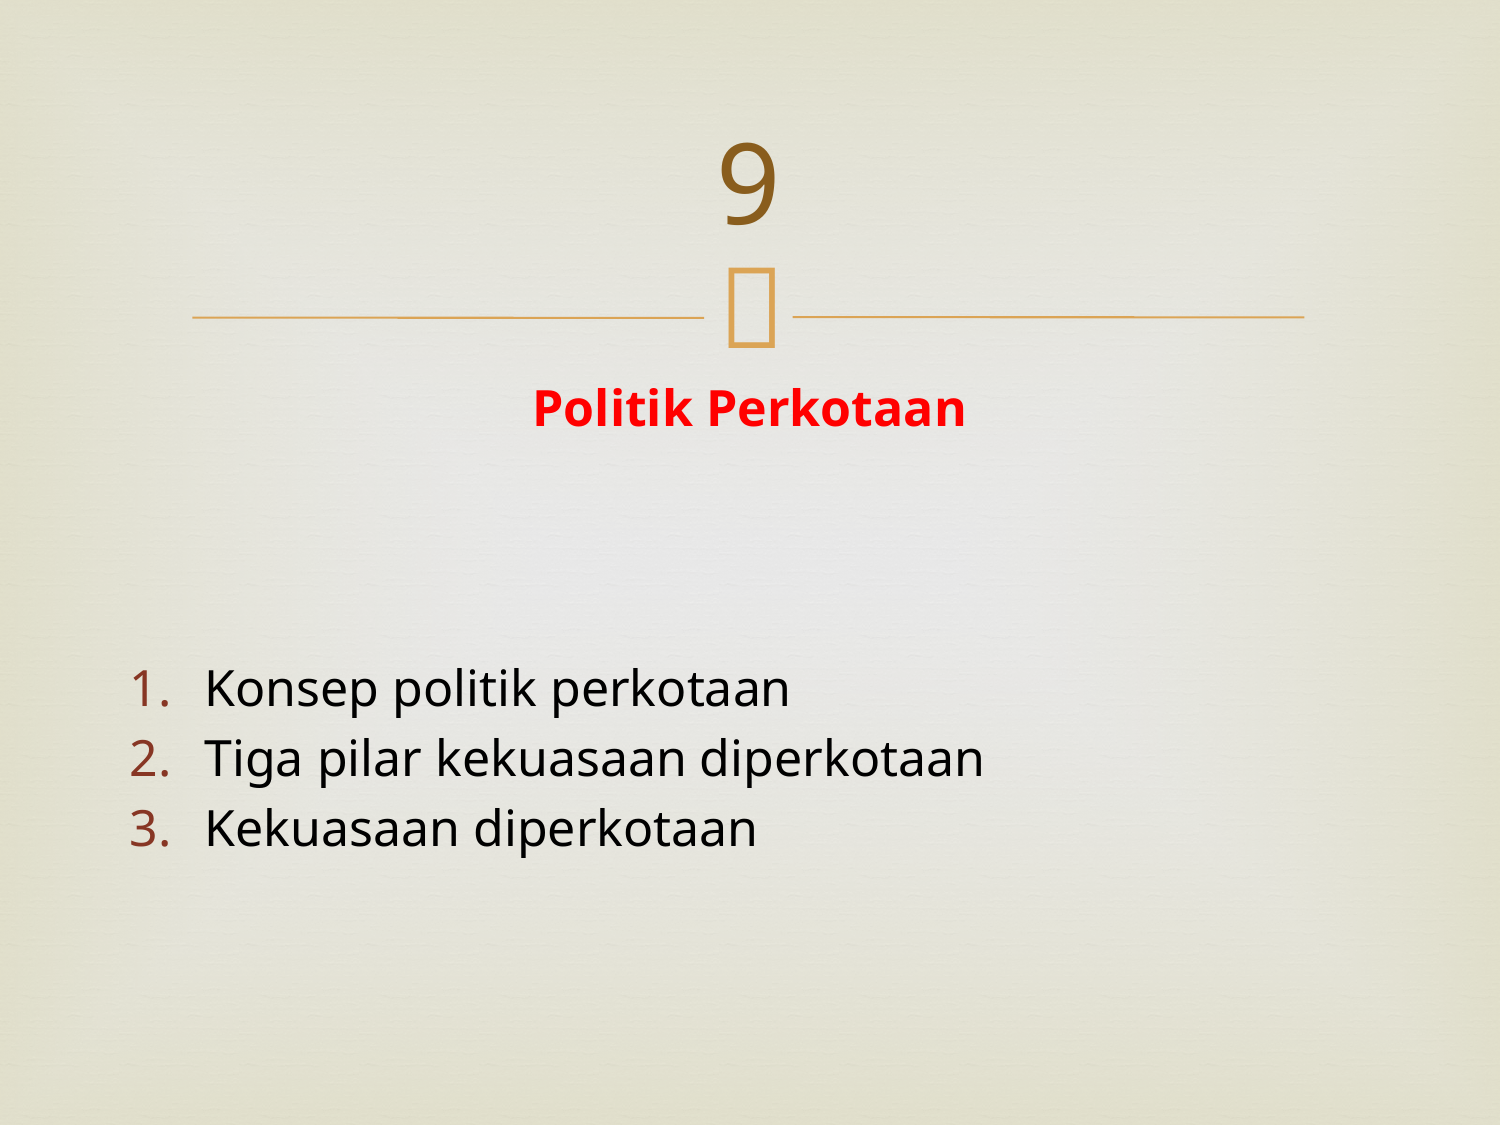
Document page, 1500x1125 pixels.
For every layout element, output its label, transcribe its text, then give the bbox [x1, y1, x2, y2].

list Politik Perkotaan Konsep politik perkotaan Tiga pilar kekuasaan diperkotaan Kekuasaan diperkotaan [114, 368, 1386, 1005]
title 9 [112, 93, 1386, 267]
